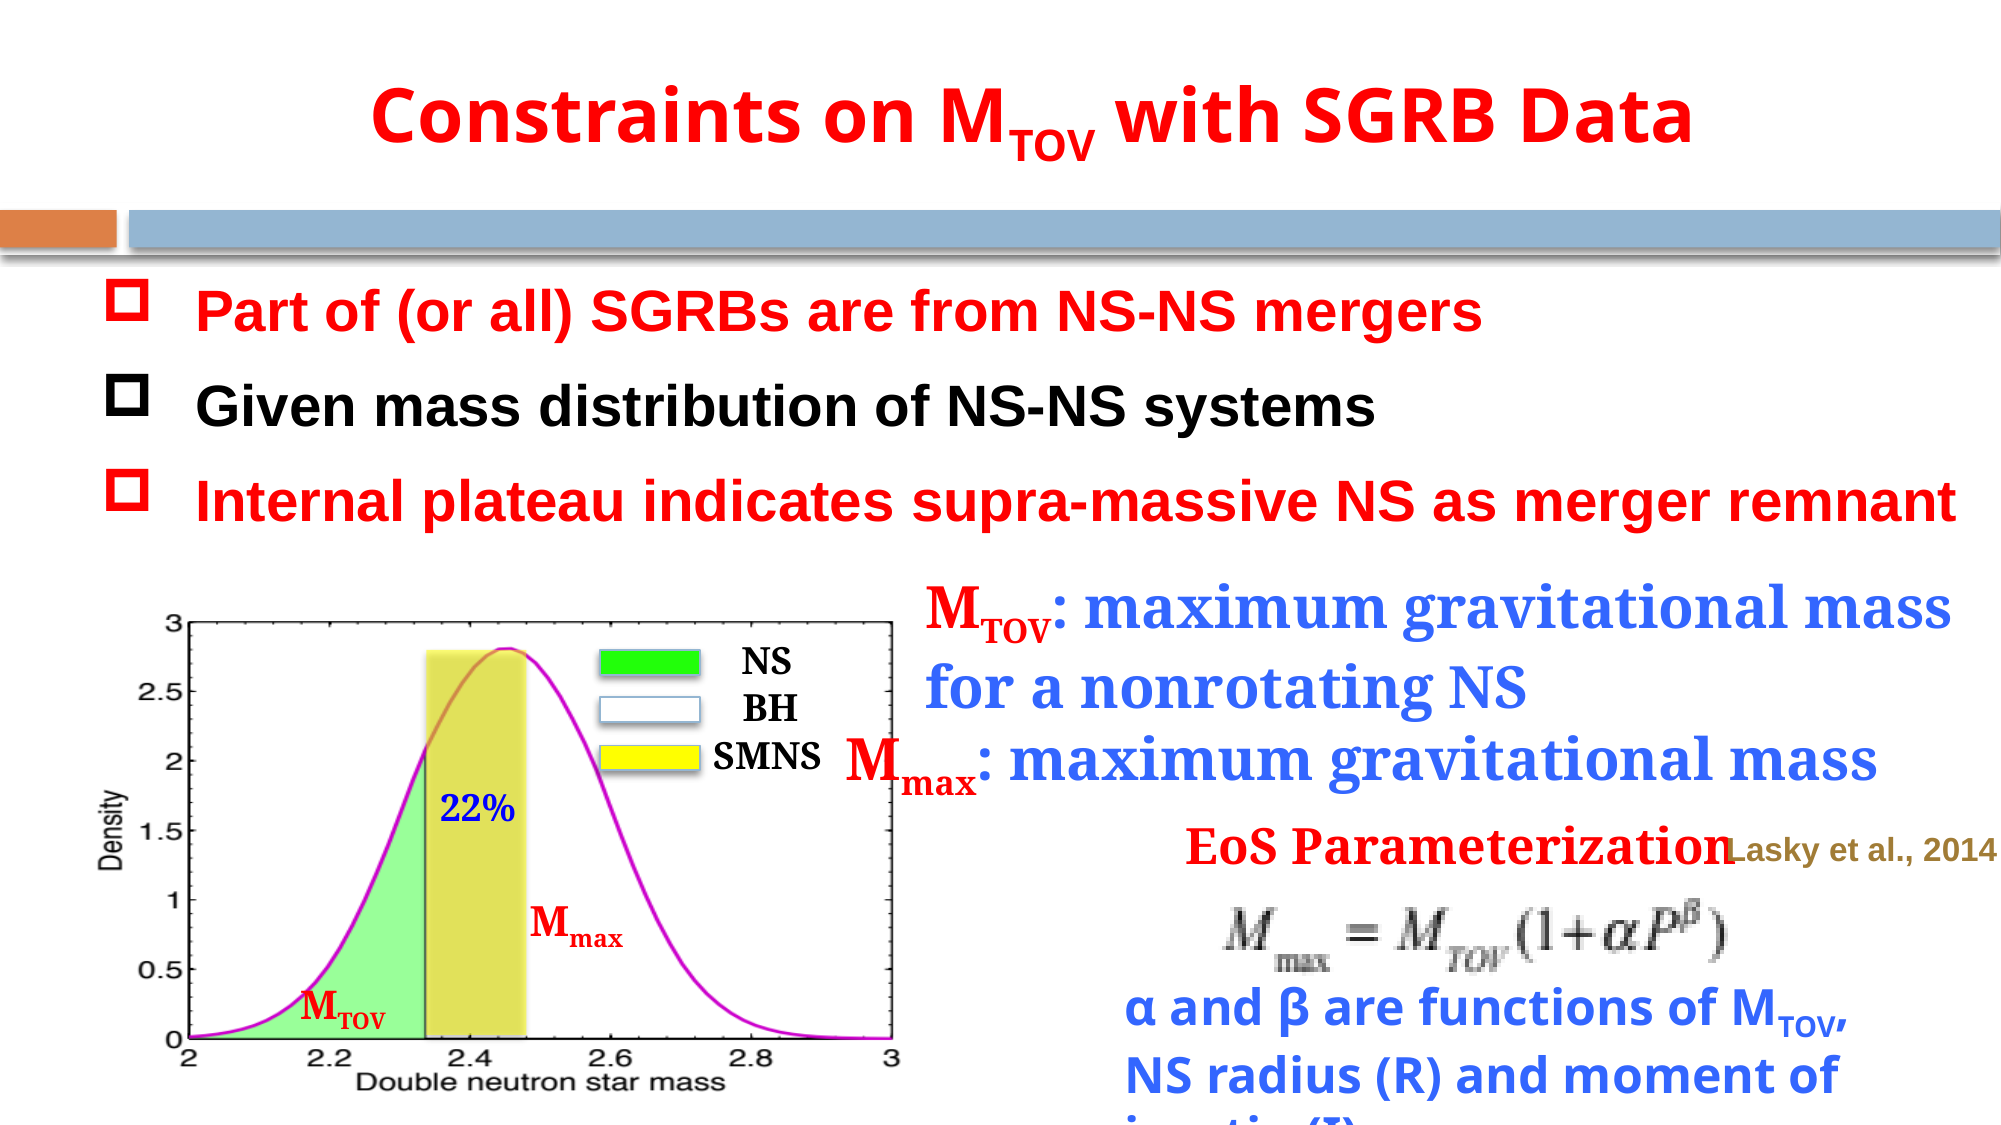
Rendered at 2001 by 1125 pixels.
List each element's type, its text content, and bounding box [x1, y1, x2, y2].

text_box Mmax: maximum gravitational mass [914, 715, 2000, 810]
text_box Part of (or all) SGRBs are from NS-NS mergers Given mass distribution of NS-NS systems Internal plateau indicates supra-massive NS as merger remnant [86, 251, 1979, 553]
text_box α and β are functions of MTOV, NS radius (R) and moment of inertia (I) [1110, 967, 1907, 1125]
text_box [1210, 881, 1737, 977]
text_box MTOV: maximum gravitational mass for a nonrotating NS [910, 563, 1984, 728]
text_box EoS Parameterization [1171, 807, 1753, 883]
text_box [86, 612, 911, 1093]
title Constraints on MTOV with SGRB Data [0, 24, 2000, 213]
text_box Lasky et al., 2014 [1711, 820, 2000, 875]
